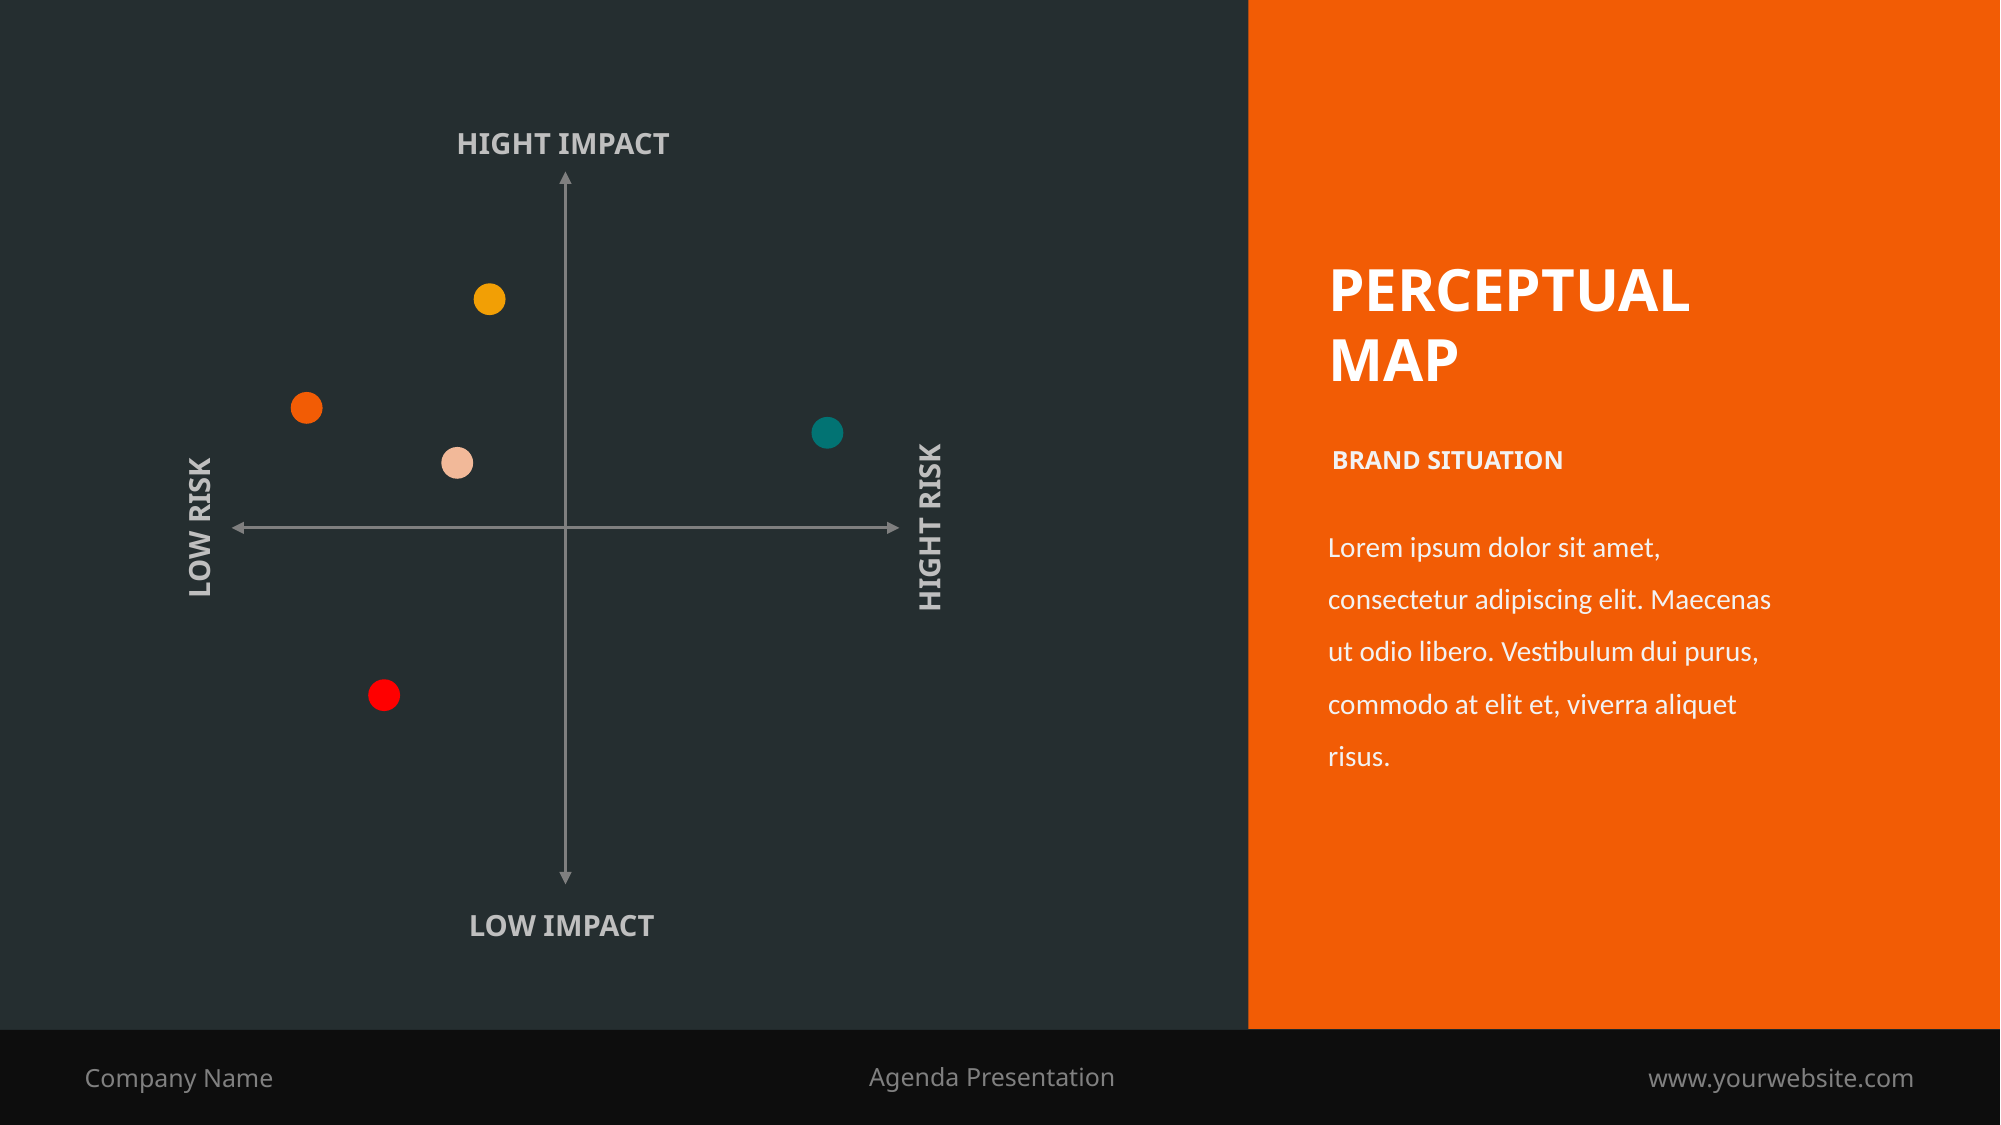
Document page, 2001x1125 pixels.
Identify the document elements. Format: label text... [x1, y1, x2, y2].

text_box LOW IMPACT [411, 911, 720, 943]
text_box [231, 171, 900, 885]
text_box Lorem ipsum dolor sit amet, consectetur adipiscing elit. Maecenas ut odio libero. Vestibulum dui purus, commodo at elit et, viverra aliquet risus. [1328, 502, 1788, 778]
text_box [1248, 0, 2000, 1029]
text_box LOW RISK [185, 373, 217, 683]
text_box PERCEPTUAL MAP [1328, 245, 1769, 403]
text_box HIGHT IMPACT [412, 129, 722, 162]
text_box HIGHT RISK [915, 373, 947, 683]
text_box BRAND SITUATION [1316, 436, 1716, 483]
